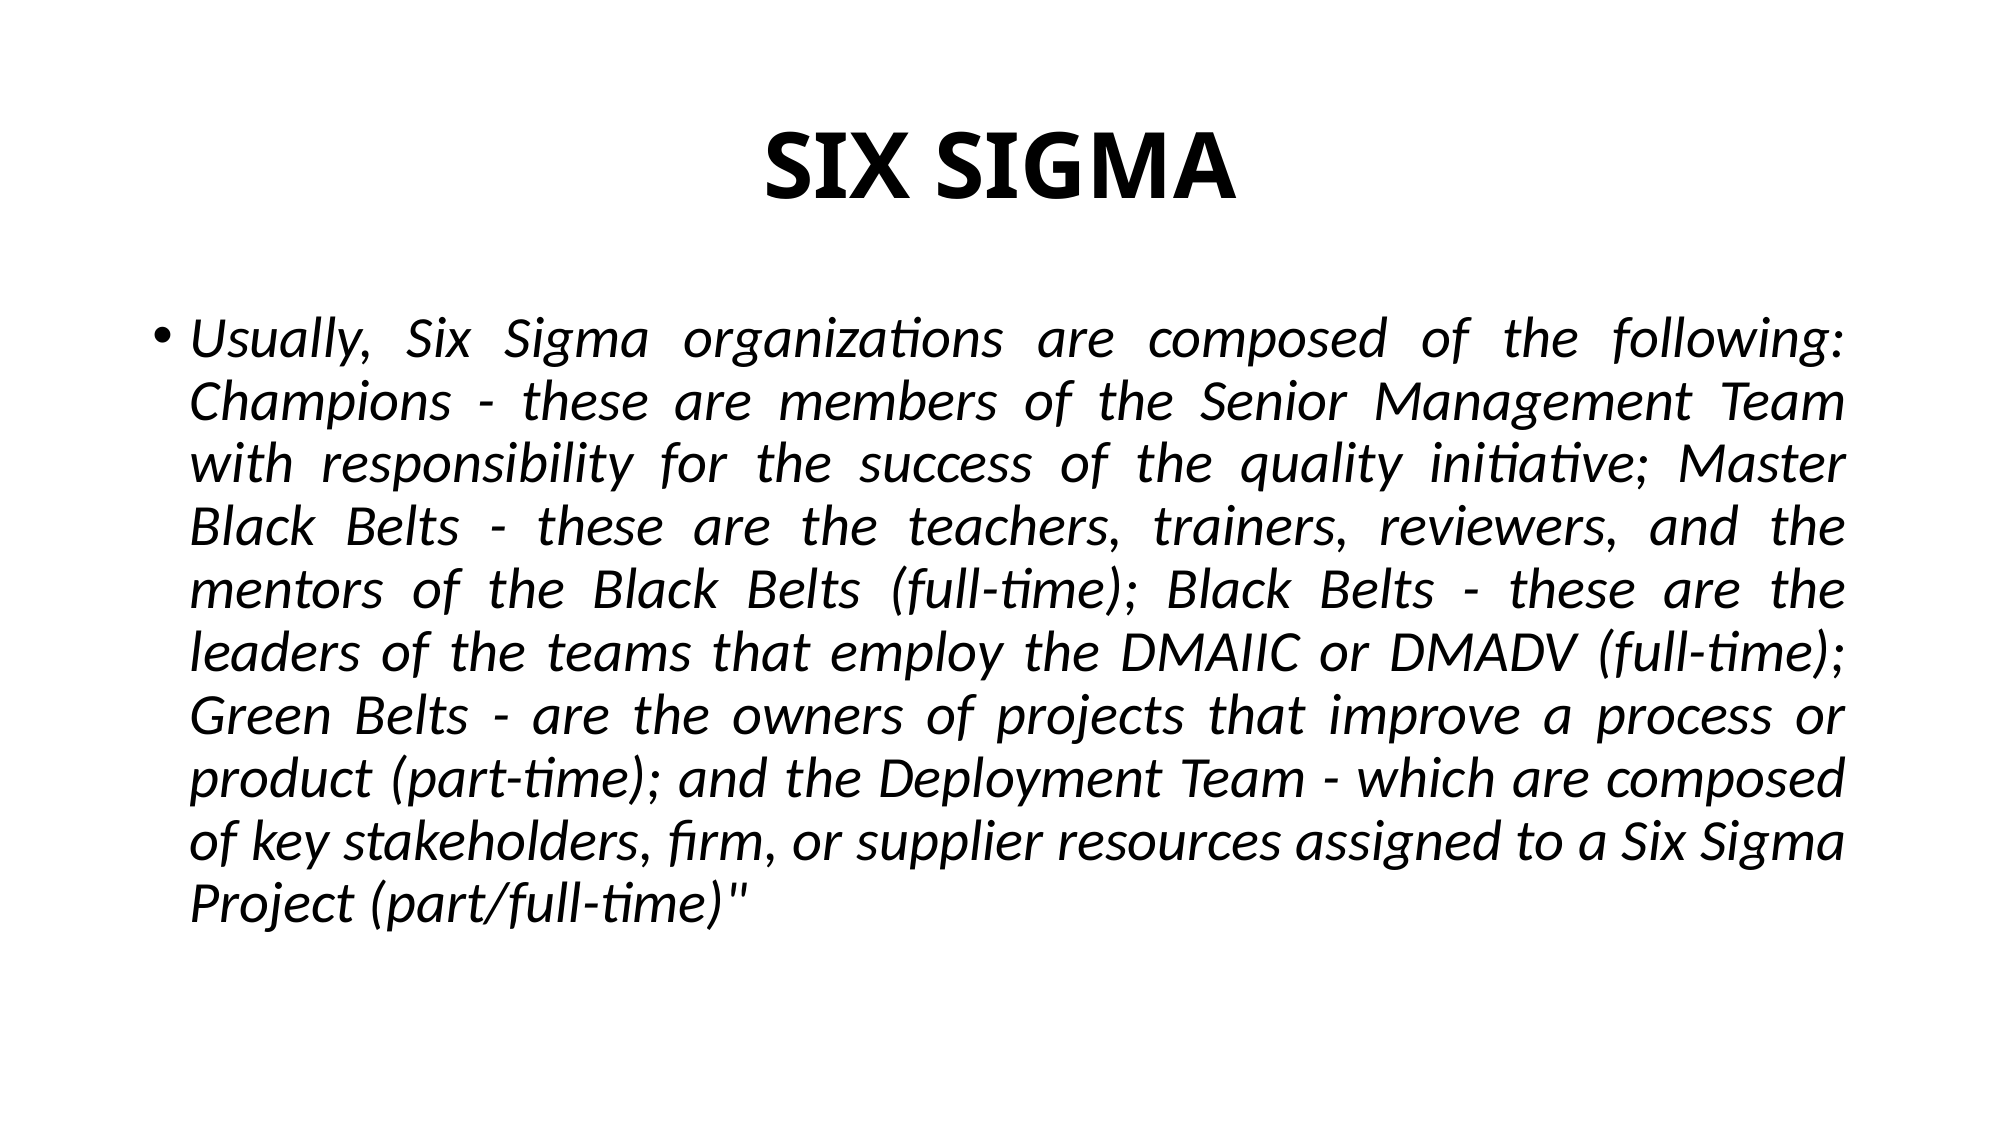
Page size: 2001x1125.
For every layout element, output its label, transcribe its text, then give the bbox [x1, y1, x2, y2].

title SIX SIGMA [137, 59, 1863, 278]
list Usually, Six Sigma organizations are composed of the following: Champions - these are members of the Senior Management Team with responsibility for the success of the quality initiative; Master Black Belts - these are the teachers, trainers, reviewers, and the mentors of the Black Belts (full-time); Black Belts - these are the leaders of the teams that employ the DMAIIC or DMADV (full-time); Green Belts - are the owners of projects that improve a process or product (part-time); and the Deployment Team - which are composed of key stakeholders, firm, or supplier resources assigned to a Six Sigma Project (part/full-time)" [137, 299, 1863, 1014]
